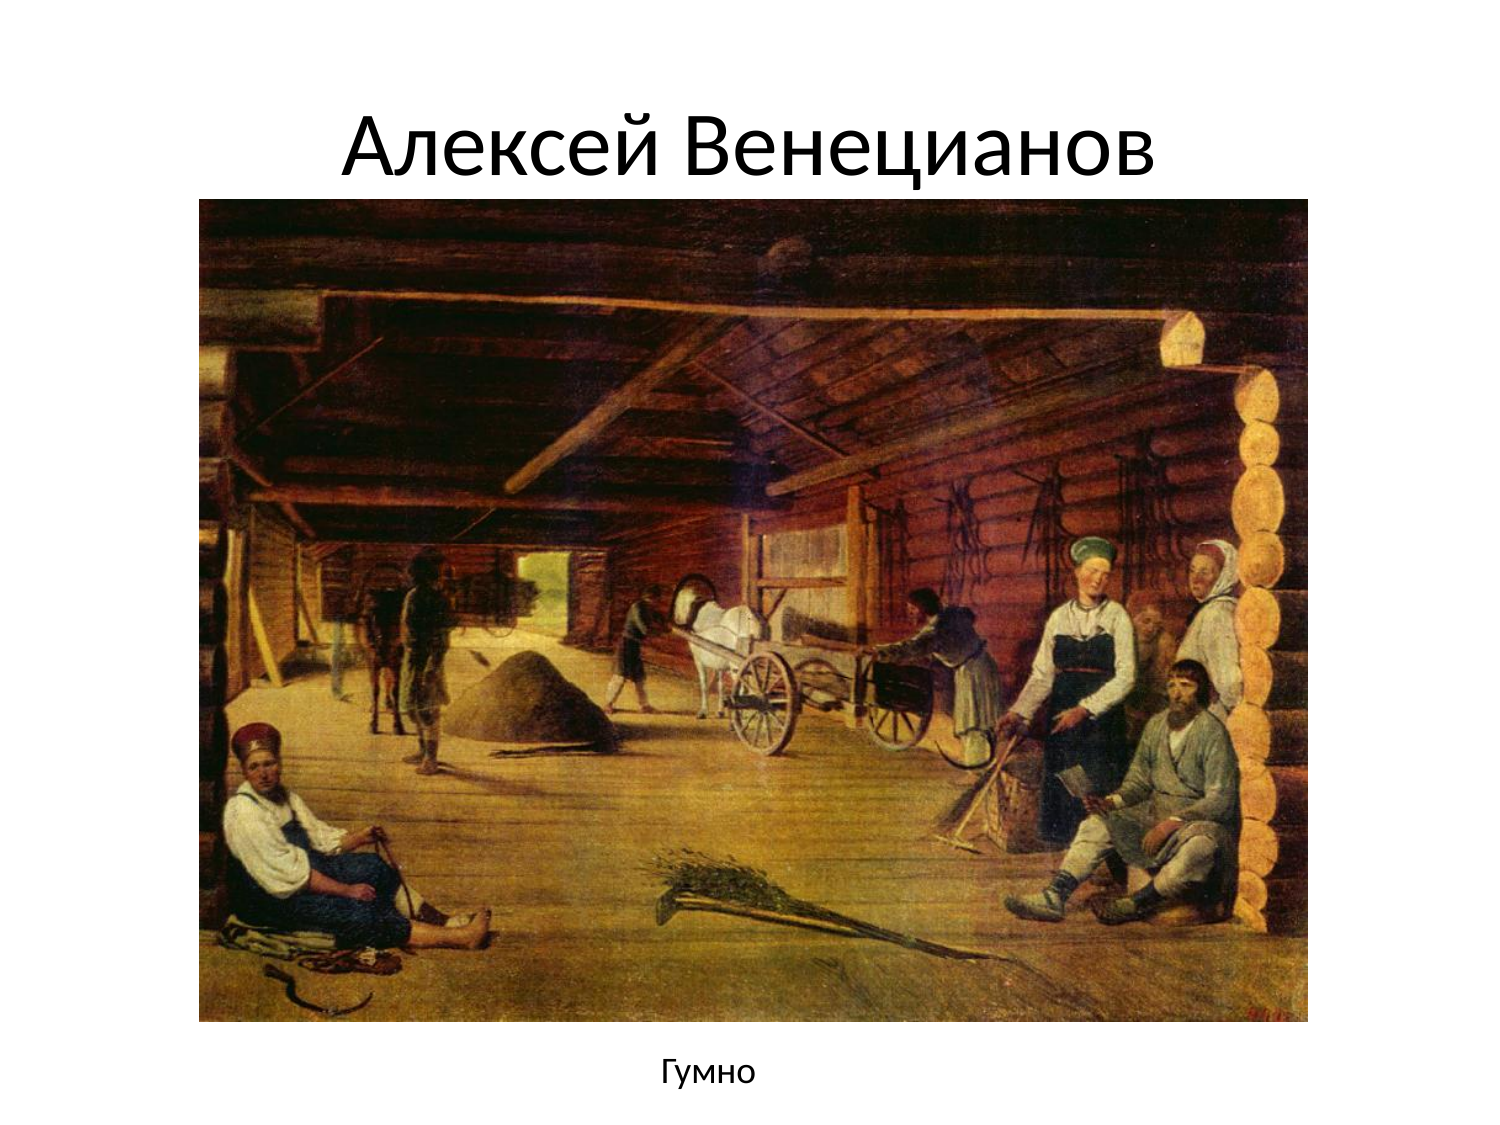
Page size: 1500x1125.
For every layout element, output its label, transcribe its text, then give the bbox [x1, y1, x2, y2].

text_box Гумно [646, 1038, 772, 1098]
title Алексей Венецианов [75, 45, 1425, 233]
picture [198, 198, 1308, 1022]
